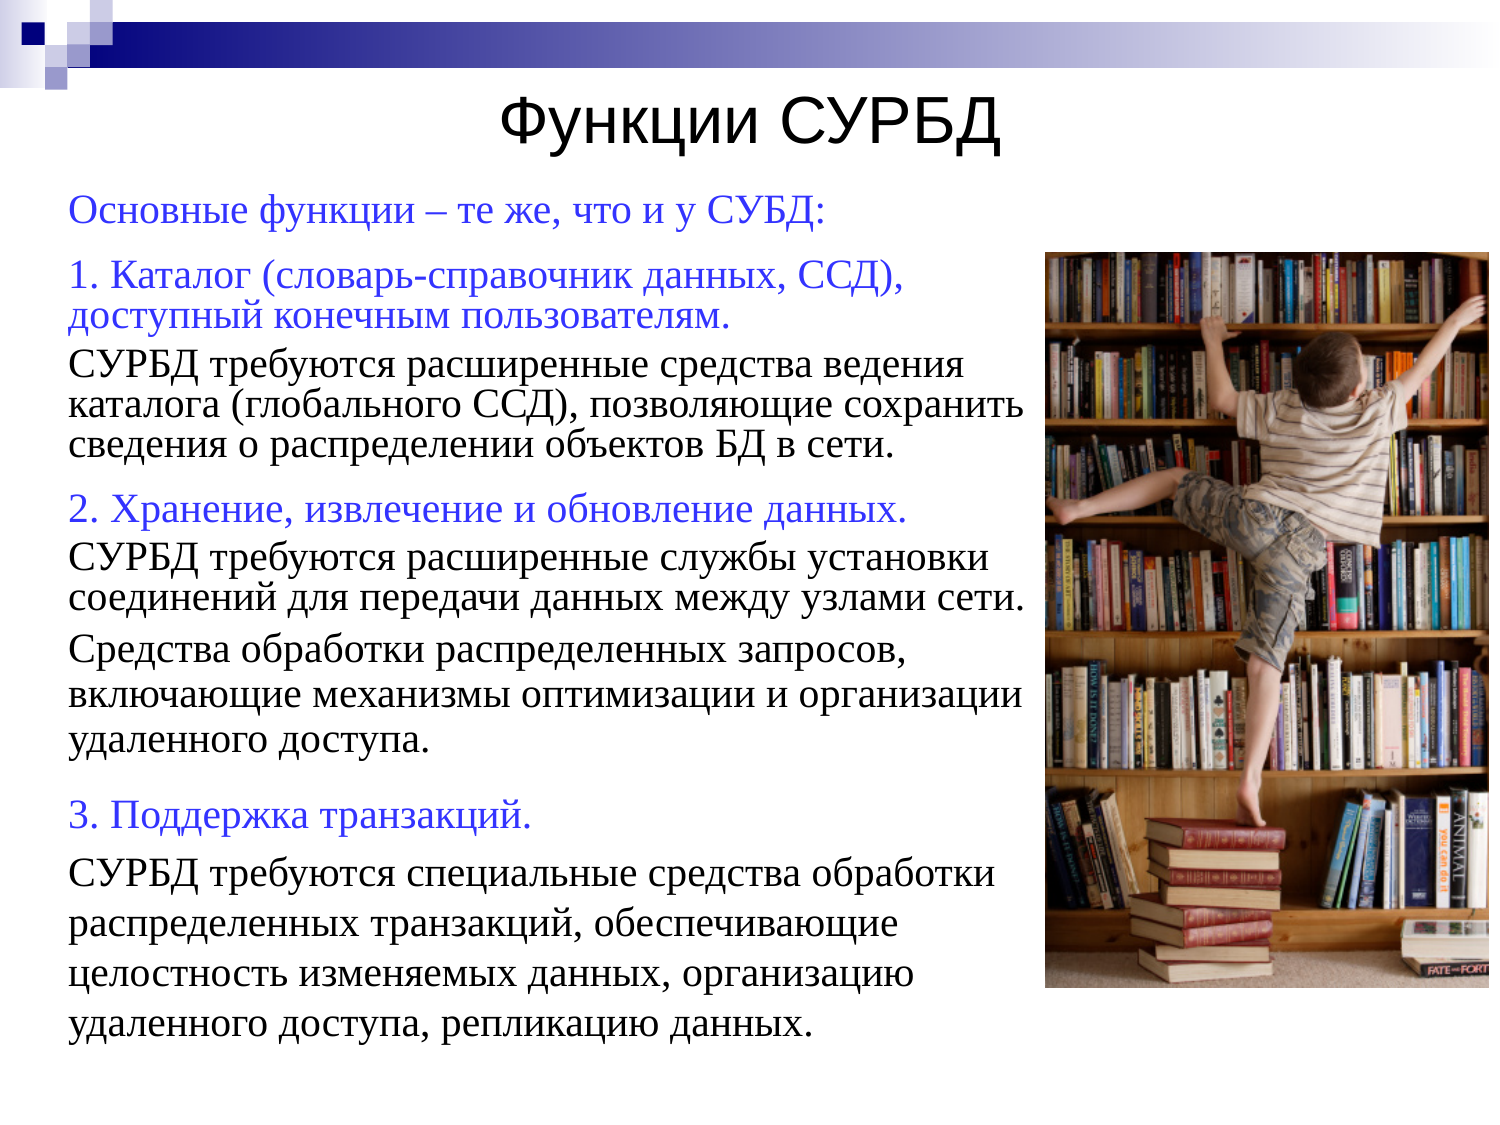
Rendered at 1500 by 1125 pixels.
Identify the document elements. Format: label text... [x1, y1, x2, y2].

title Функции СУРБД [112, 54, 1388, 179]
picture [1045, 252, 1489, 988]
list Основные функции – те же, что и у СУБД: 1. Каталог (словарь-справочник данных, ССД), доступный конечным пользователям. СУРБД требуются расширенные средства ведения каталога (глобального ССД), позволяющие сохранить сведения о распределении объектов БД в сети. 2. Хранение, извлечение и обновление данных. СУРБД требуются расширенные службы установки соединений для передачи данных между узлами сети. Средства обработки распределенных запросов, включающие механизмы оптимизации и организации удаленного доступа. 3. Поддержка транзакций. СУРБД требуются специальные средства обработки распределенных транзакций, обеспечивающие целостность изменяемых данных, организацию удаленного доступа, репликацию данных. [53, 184, 1105, 1071]
